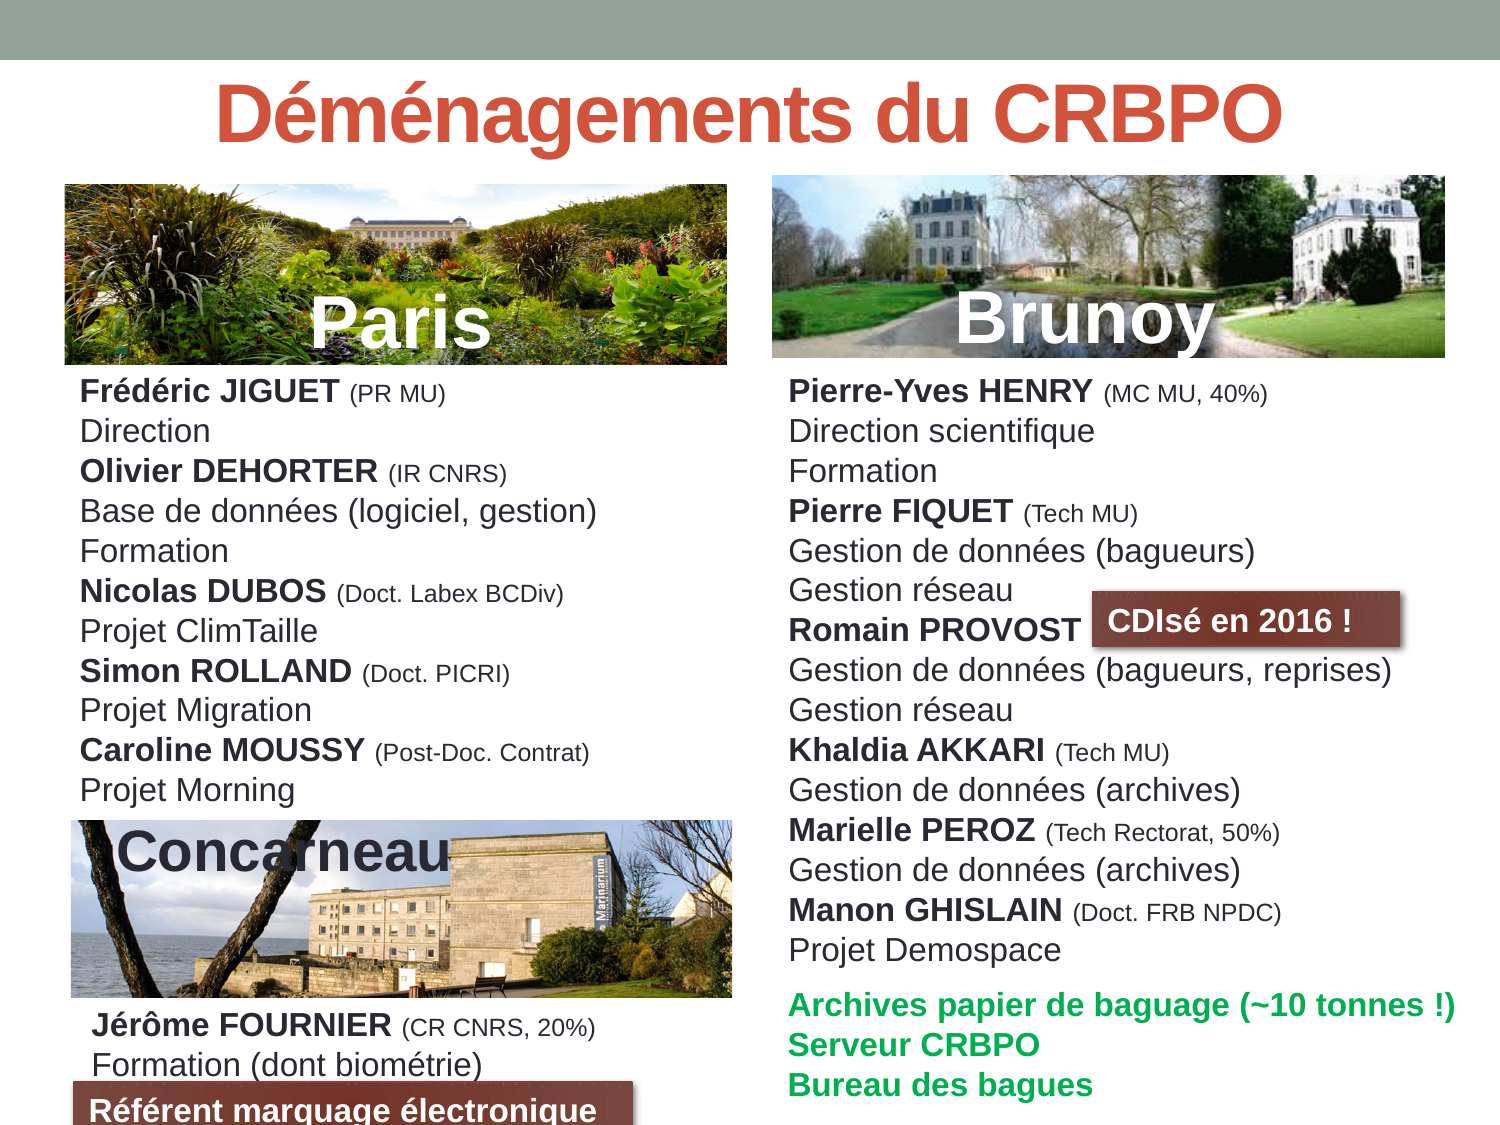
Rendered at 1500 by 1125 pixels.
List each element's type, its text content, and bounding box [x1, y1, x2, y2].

text_box Archives papier de baguage (~10 tonnes !) Serveur CRBPO Bureau des bagues [772, 975, 1500, 1111]
text_box Jérôme FOURNIER (CR CNRS, 20%) Formation (dont biométrie) [76, 1005, 715, 1091]
picture [70, 819, 733, 999]
text_box CDIsé en 2016 ! [1092, 591, 1400, 647]
title Déménagements du CRBPO [75, 45, 1425, 173]
text_box Référent marquage électronique [73, 1081, 633, 1125]
text_box Pierre-Yves HENRY (MC MU, 40%) Direction scientifique Formation Pierre FIQUET (Tech MU) Gestion de données (bagueurs) Gestion réseau Romain PROVOST (Tech contrat MEDD) Gestion de données (bagueurs, reprises) Gestion réseau Khaldia AKKARI (Tech MU) Gestion de données (archives) Marielle PEROZ (Tech Rectorat, 50%) Gestion de données (archives) Manon GHISLAIN (Doct. FRB NPDC) Projet Demospace [773, 361, 1500, 975]
picture [772, 174, 1445, 359]
text_box Concarneau [41, 805, 528, 890]
picture [64, 183, 727, 365]
text_box Frédéric JIGUET (PR MU) Direction Olivier DEHORTER (IR CNRS) Base de données (logiciel, gestion) Formation Nicolas DUBOS (Doct. Labex BCDiv) Projet ClimTaille Simon ROLLAND (Doct. PICRI) Projet Migration Caroline MOUSSY (Post-Doc. Contrat) Projet Morning [64, 370, 703, 816]
